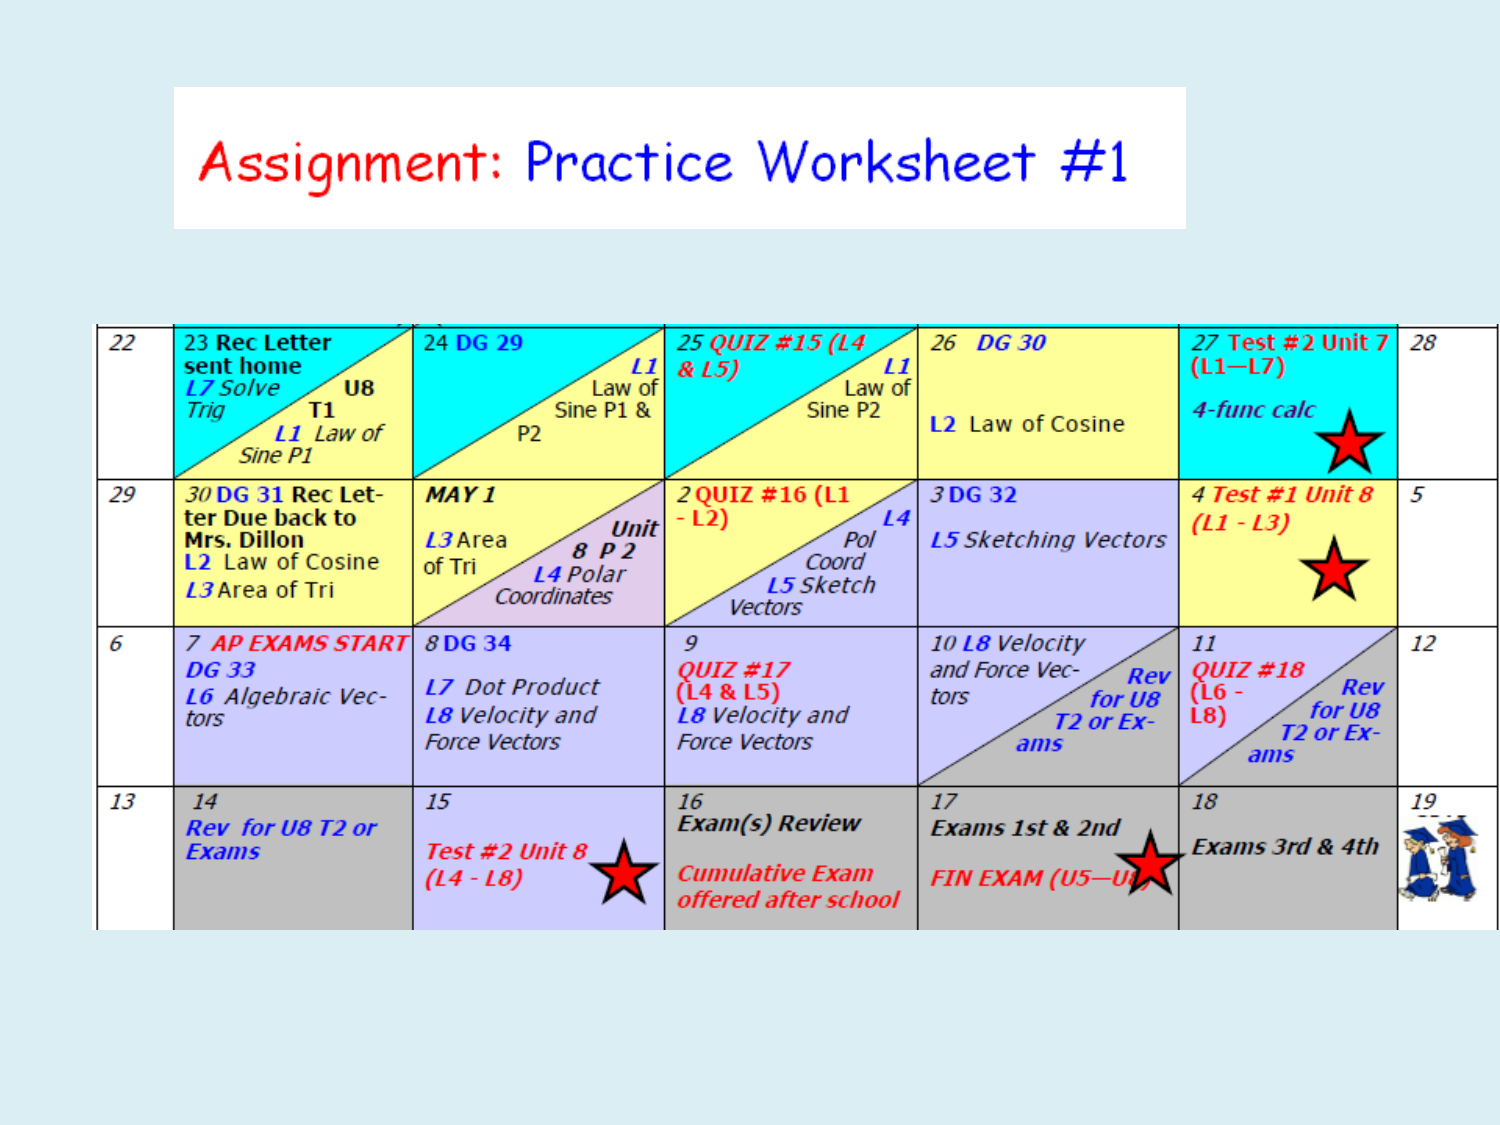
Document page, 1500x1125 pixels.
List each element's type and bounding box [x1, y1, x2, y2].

picture [174, 87, 1187, 229]
picture [92, 324, 1500, 930]
